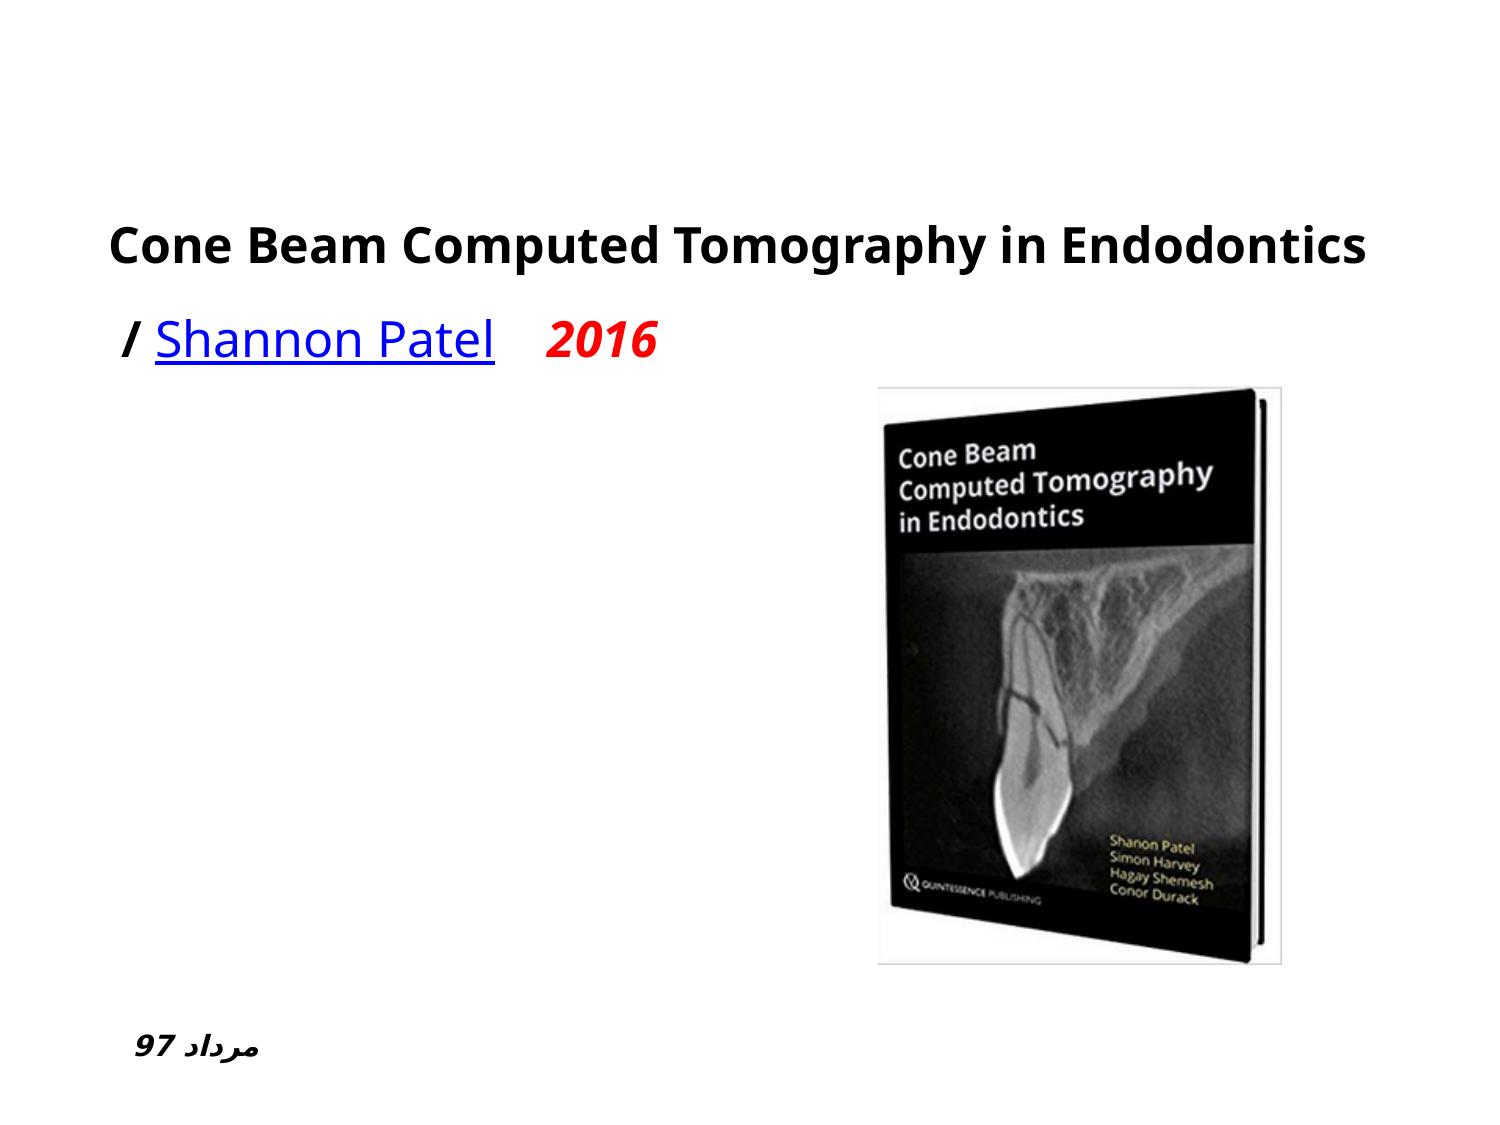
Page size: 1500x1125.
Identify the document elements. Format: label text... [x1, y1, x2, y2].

text_box مرداد 97 [117, 1019, 293, 1070]
text_box Cone Beam Computed Tomography in Endodontics / Shannon Patel 2016 [93, 175, 1454, 383]
picture [878, 386, 1283, 965]
